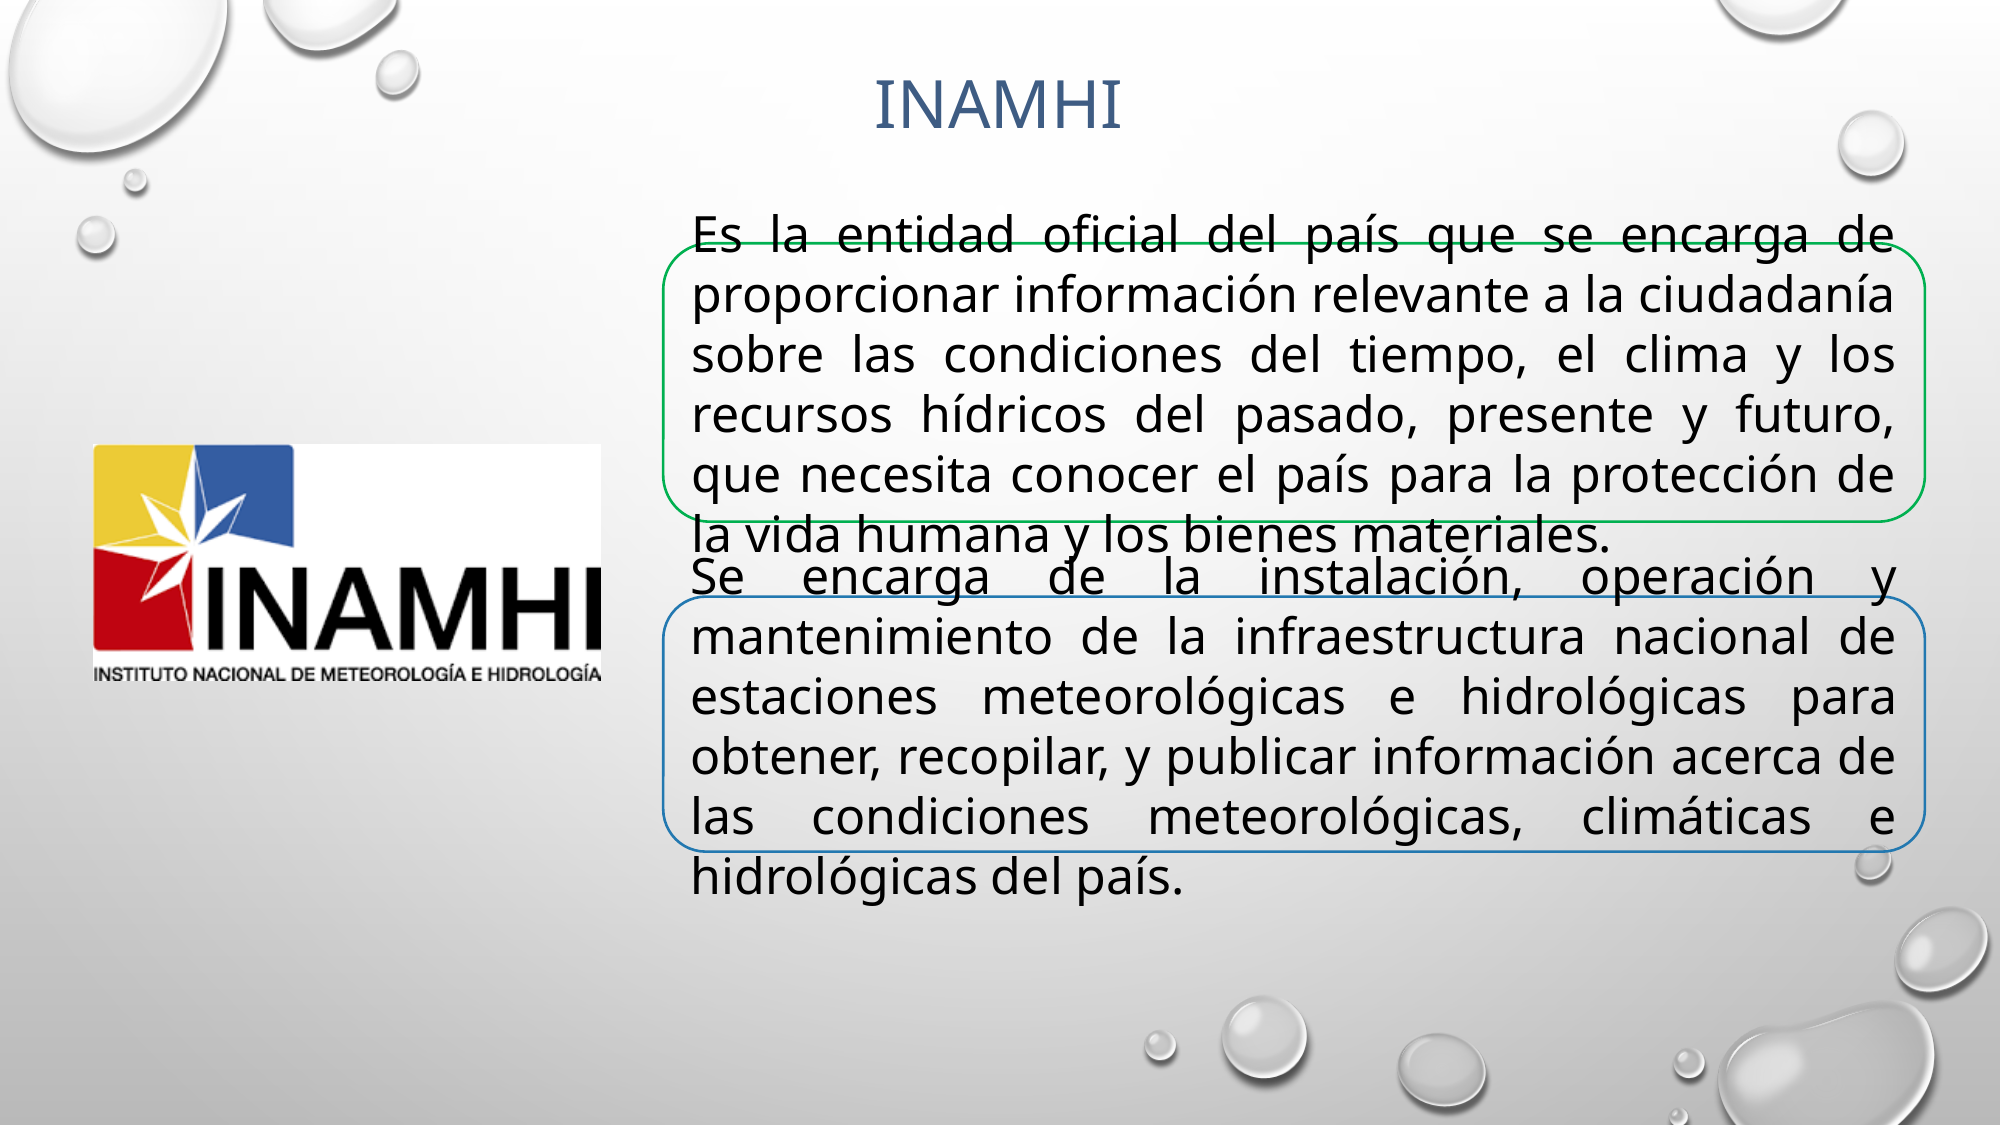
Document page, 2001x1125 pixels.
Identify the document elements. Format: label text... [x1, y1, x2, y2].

picture [0, 0, 2000, 1125]
text_box INAMHI [26, 53, 1973, 149]
text_box Se encarga de la instalación, operación y mantenimiento de la infraestructura nacional de estaciones meteorológicas e hidrológicas para obtener, recopilar, y publicar información acerca de las condiciones meteorológicas, climáticas e hidrológicas del país. [661, 595, 1927, 853]
text_box Es la entidad oficial del país que se encarga de proporcionar información relevante a la ciudadanía sobre las condiciones del tiempo, el clima y los recursos hídricos del pasado, presente y futuro, que necesita conocer el país para la protección de la vida humana y los bienes materiales. [661, 241, 1927, 523]
